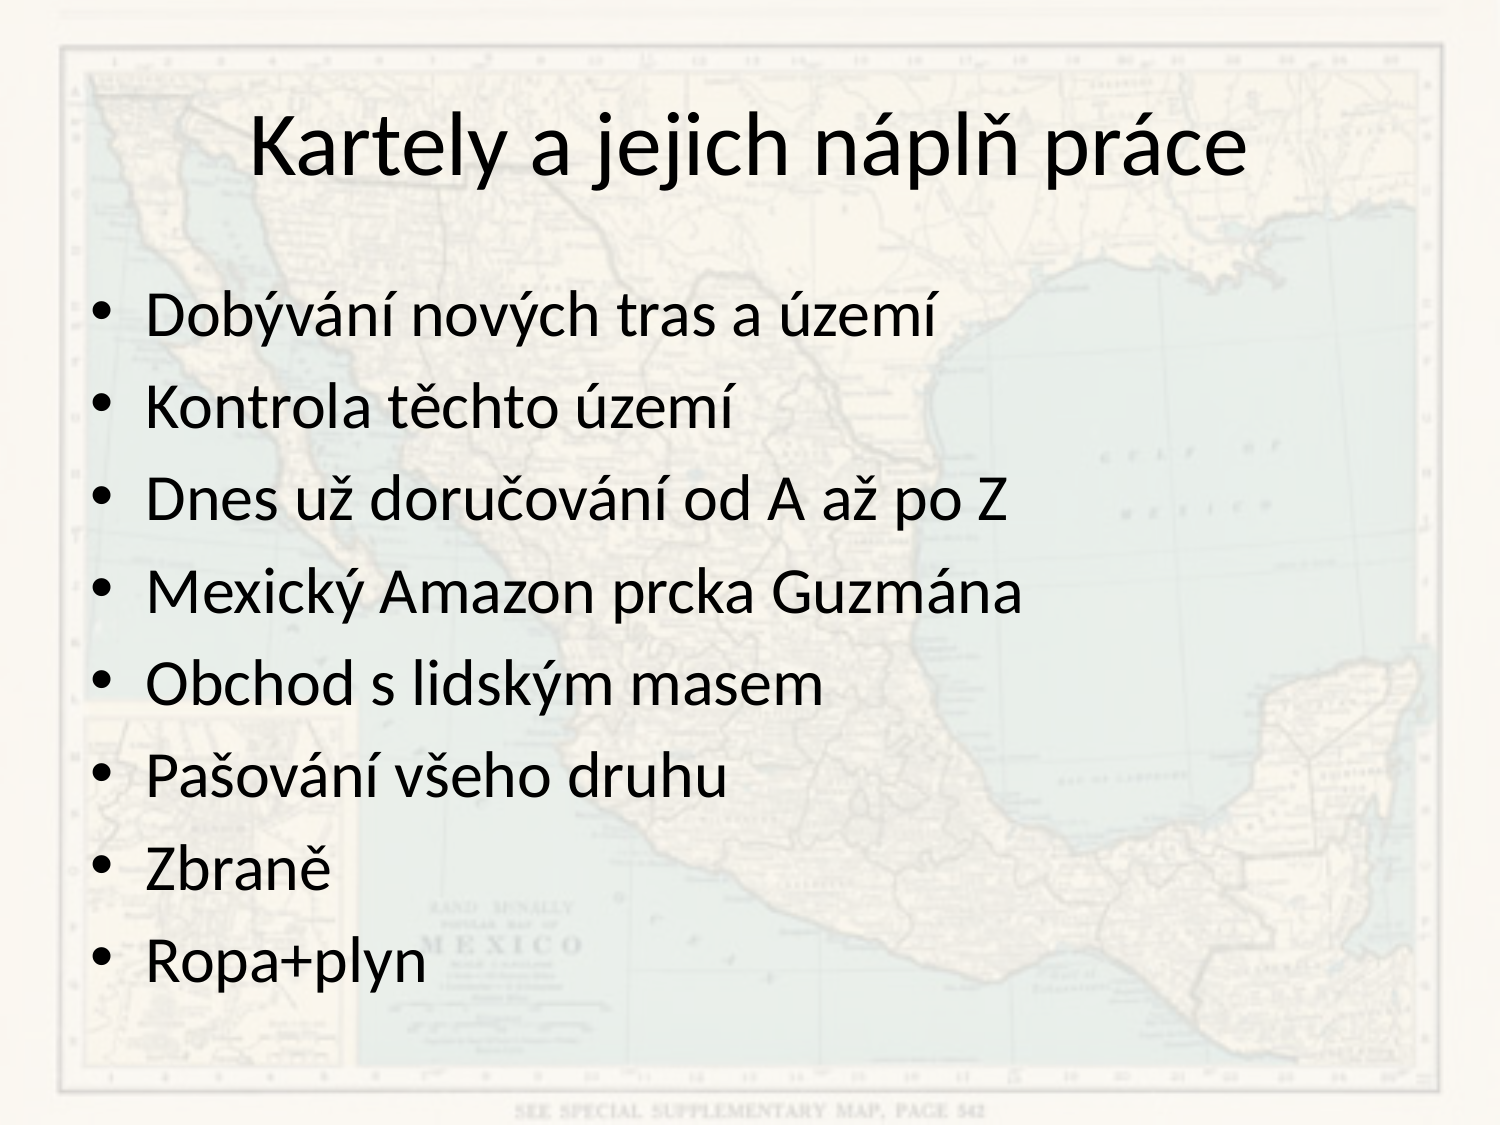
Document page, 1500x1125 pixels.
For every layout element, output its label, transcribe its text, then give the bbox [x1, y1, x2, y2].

title Kartely a jejich náplň práce [75, 45, 1425, 233]
list Dobývání nových tras a území Kontrola těchto území Dnes už doručování od A až po Z Mexický Amazon prcka Guzmána Obchod s lidským masem Pašování všeho druhu Zbraně Ropa+plyn [75, 262, 1425, 1005]
